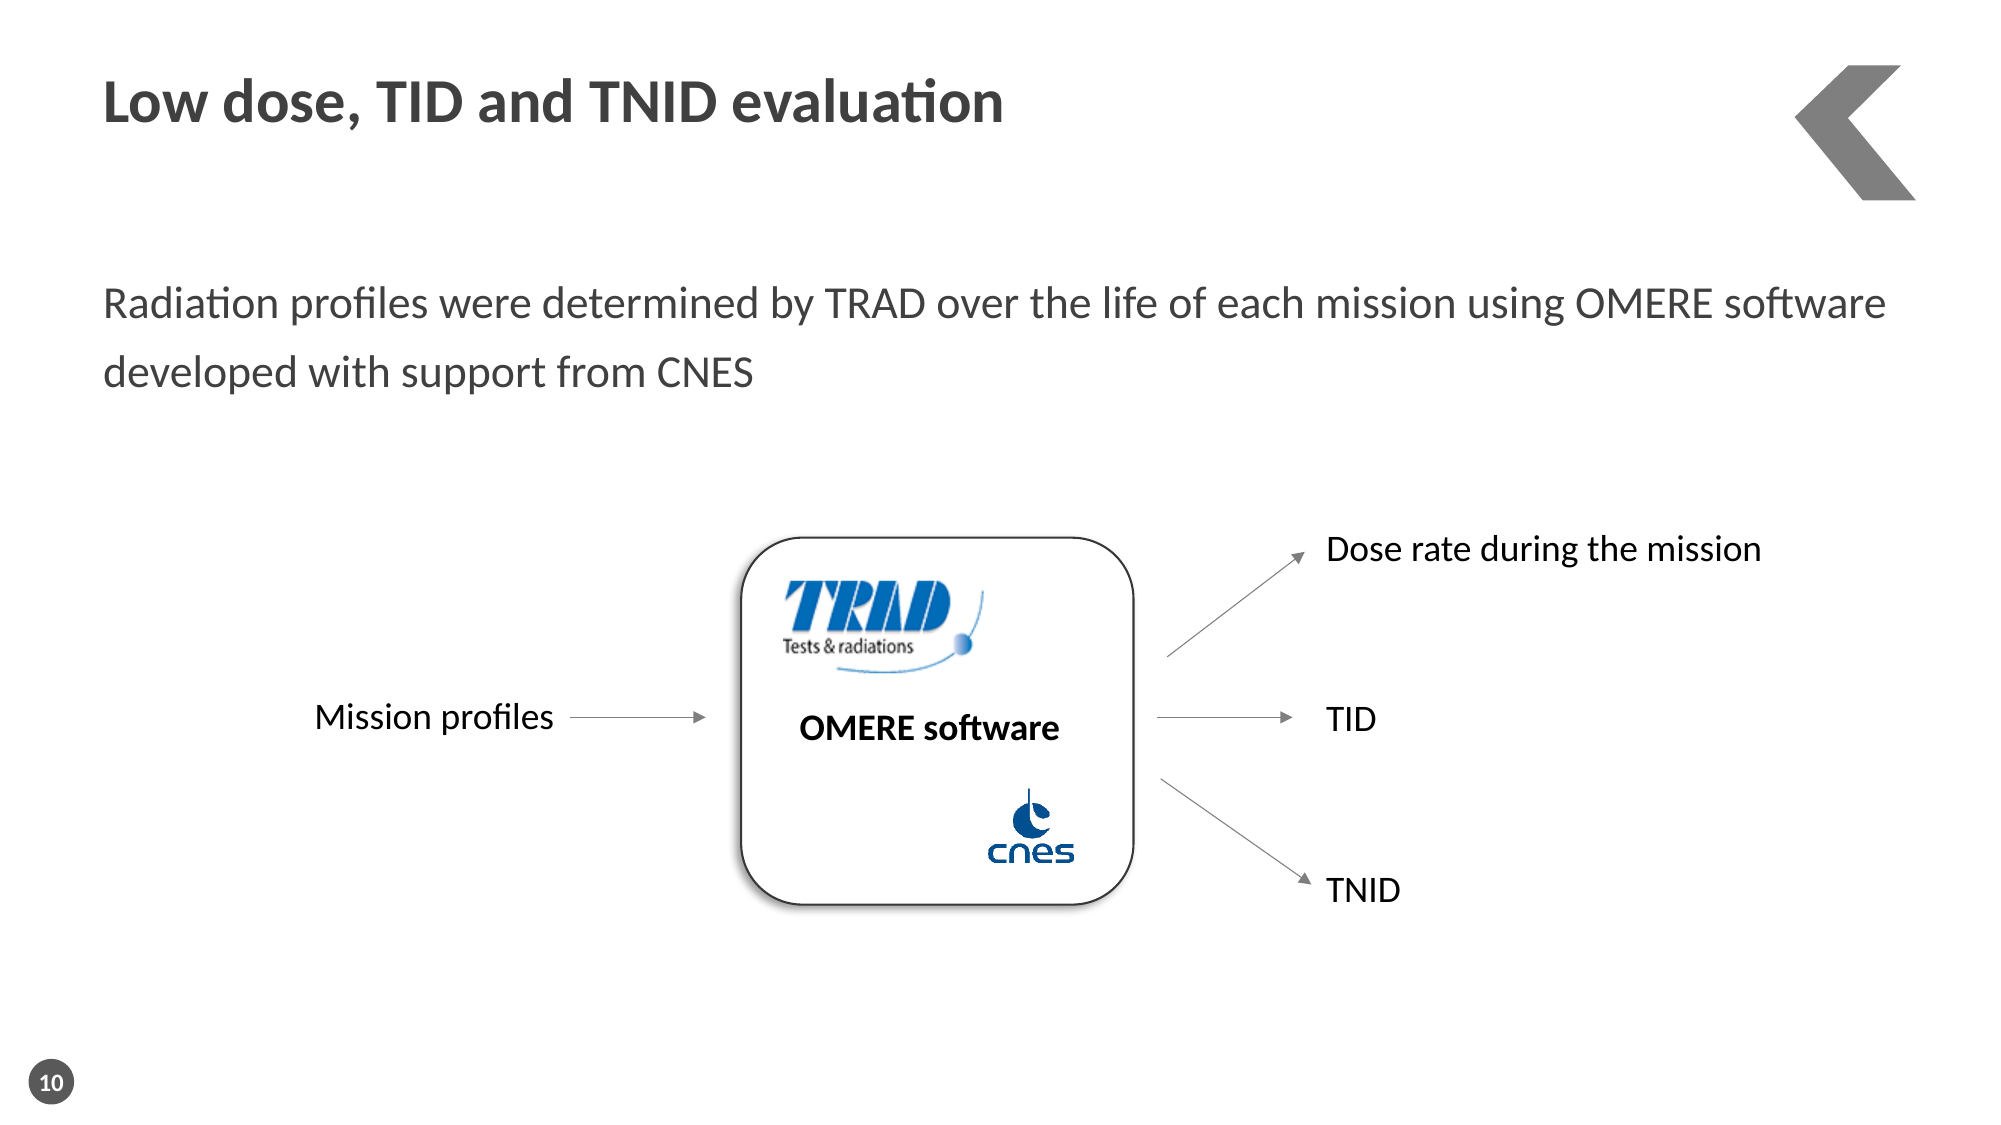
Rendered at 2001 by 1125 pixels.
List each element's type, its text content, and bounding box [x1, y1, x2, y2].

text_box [299, 516, 1919, 918]
list Radiation profiles were determined by TRAD over the life of each mission using OMERE software developed with support from CNES [88, 251, 1914, 994]
list Low dose, TID and TNID evaluation [88, 41, 1590, 143]
